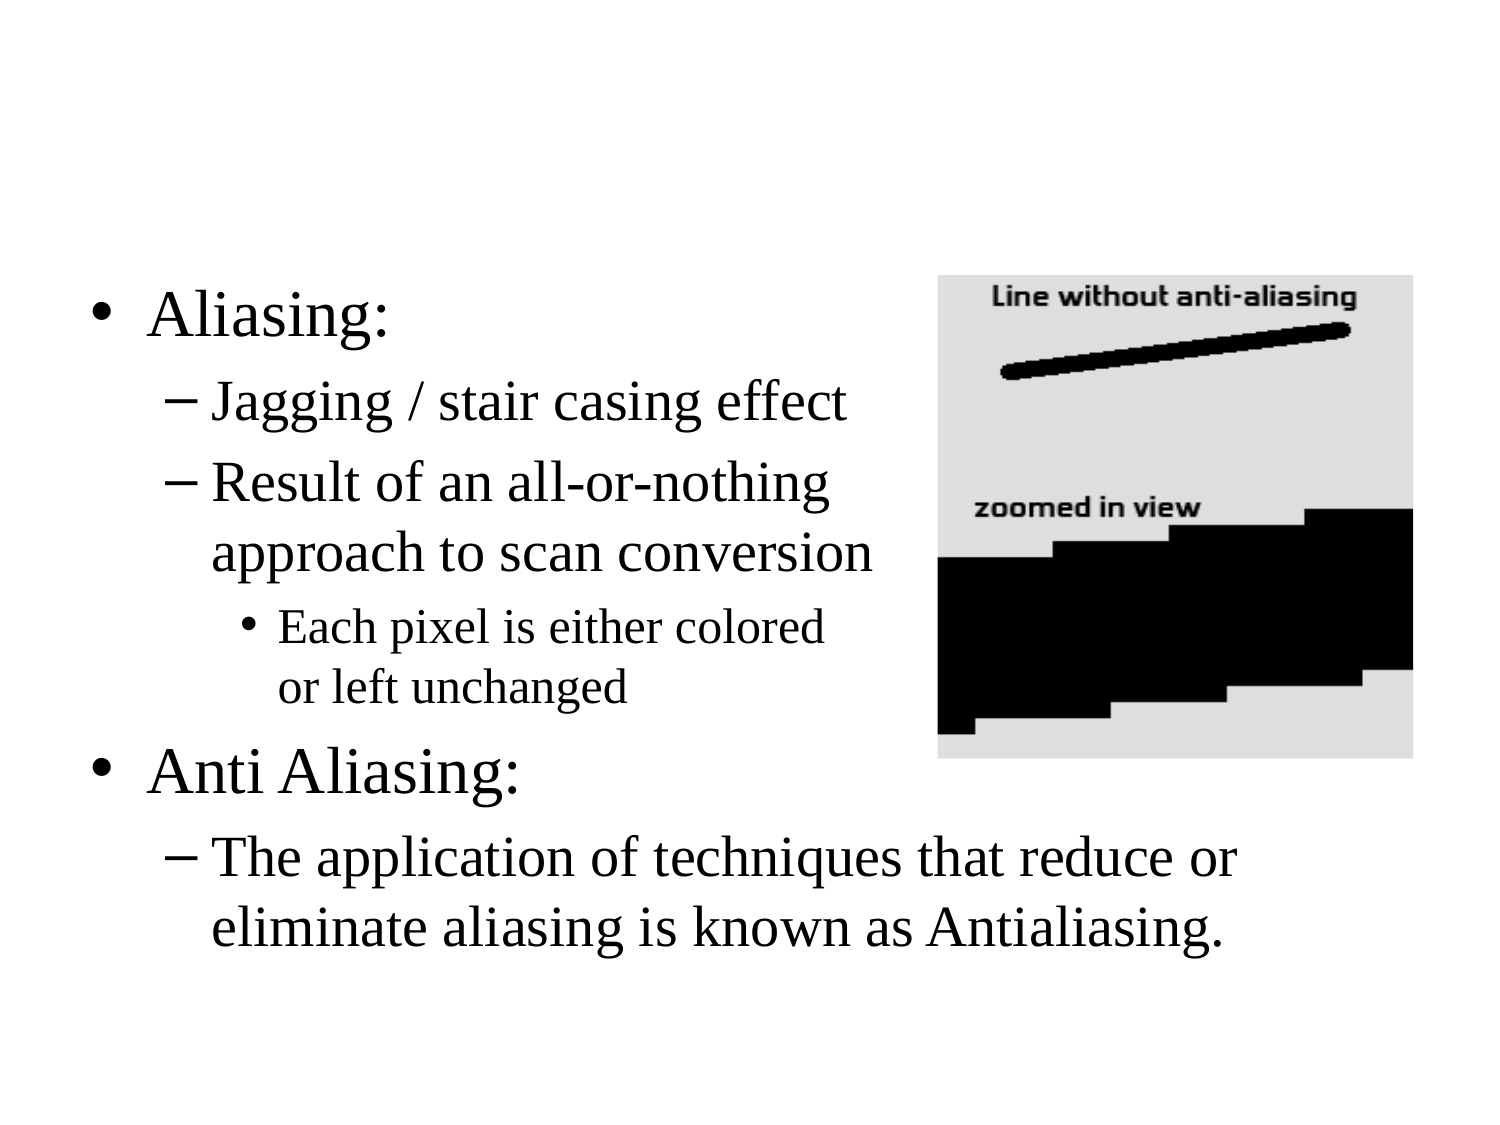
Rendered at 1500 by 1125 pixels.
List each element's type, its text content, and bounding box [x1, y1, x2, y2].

picture [937, 274, 1414, 759]
list Aliasing: Jagging / stair casing effect Result of an all-or-nothing approach to scan conversion Each pixel is either colored or left unchanged Anti Aliasing: The application of techniques that reduce or eliminate aliasing is known as Antialiasing. [75, 262, 1425, 1100]
